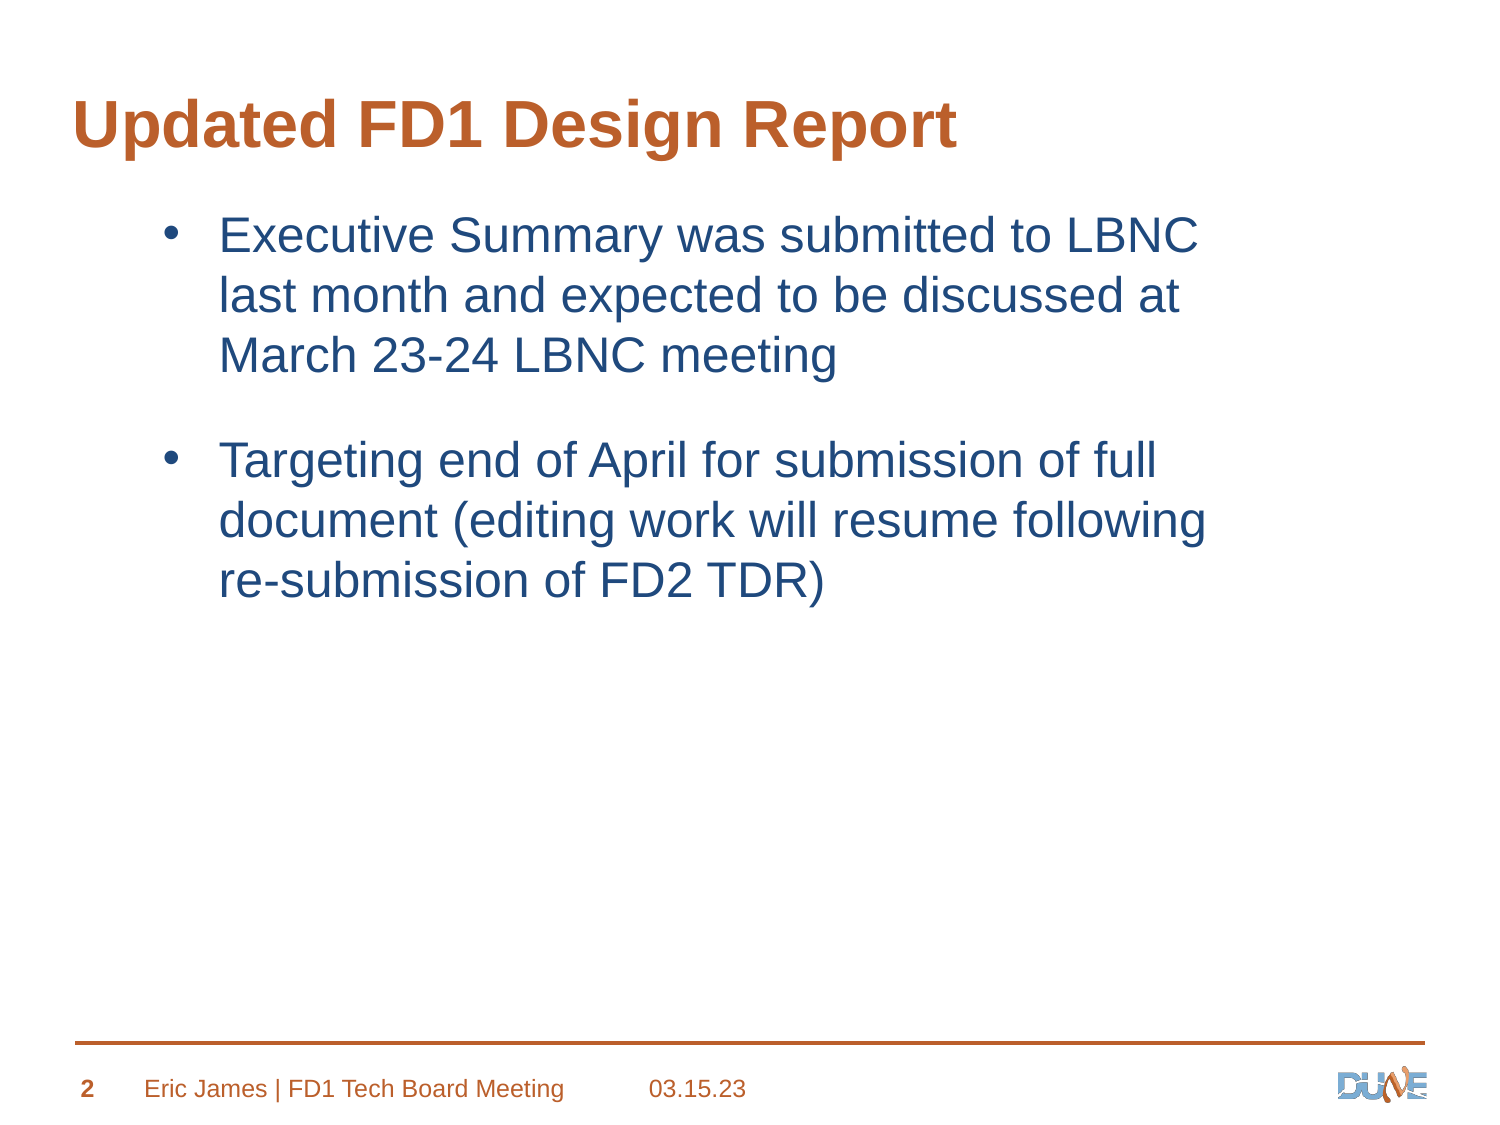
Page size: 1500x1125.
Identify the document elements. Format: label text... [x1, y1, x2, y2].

slide_number 2 [39, 1072, 95, 1103]
list Executive Summary was submitted to LBNC last month and expected to be discussed at March 23-24 LBNC meeting Targeting end of April for submission of full document (editing work will resume following re-submission of FD2 TDR) [162, 202, 1225, 672]
title Updated FD1 Design Report [72, 81, 1428, 162]
footer Eric James | FD1 Tech Board Meeting [142, 1072, 600, 1103]
picture [1338, 1066, 1427, 1103]
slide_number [646, 1072, 966, 1103]
